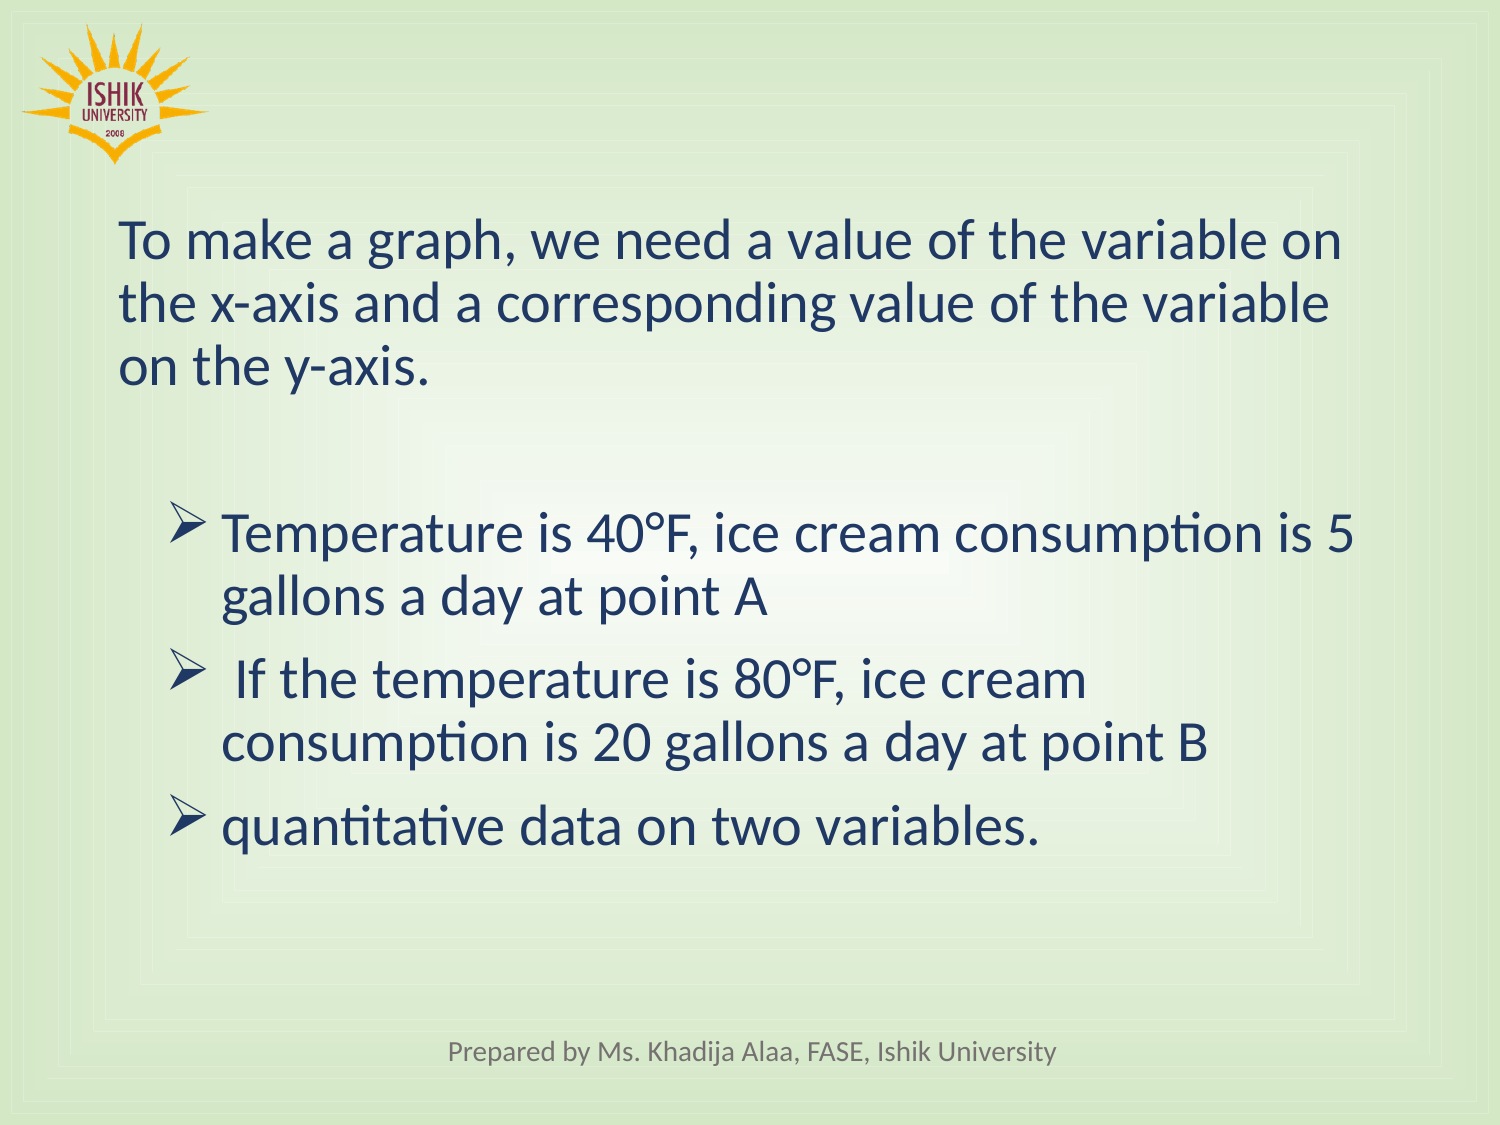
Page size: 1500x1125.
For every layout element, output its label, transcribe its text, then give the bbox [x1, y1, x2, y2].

title To make a graph, we need a value of the variable on the x-axis and a corresponding value of the variable on the y-axis. [103, 229, 1397, 448]
footer Prepared by Ms. Khadija Alaa, FASE, Ishik University [260, 1025, 1271, 1115]
list Temperature is 40°F, ice cream consumption is 5 gallons a day at point A If the temperature is 80°F, ice cream consumption is 20 gallons a day at point B quantitative data on two variables. [103, 494, 1397, 1115]
picture [20, 22, 209, 165]
